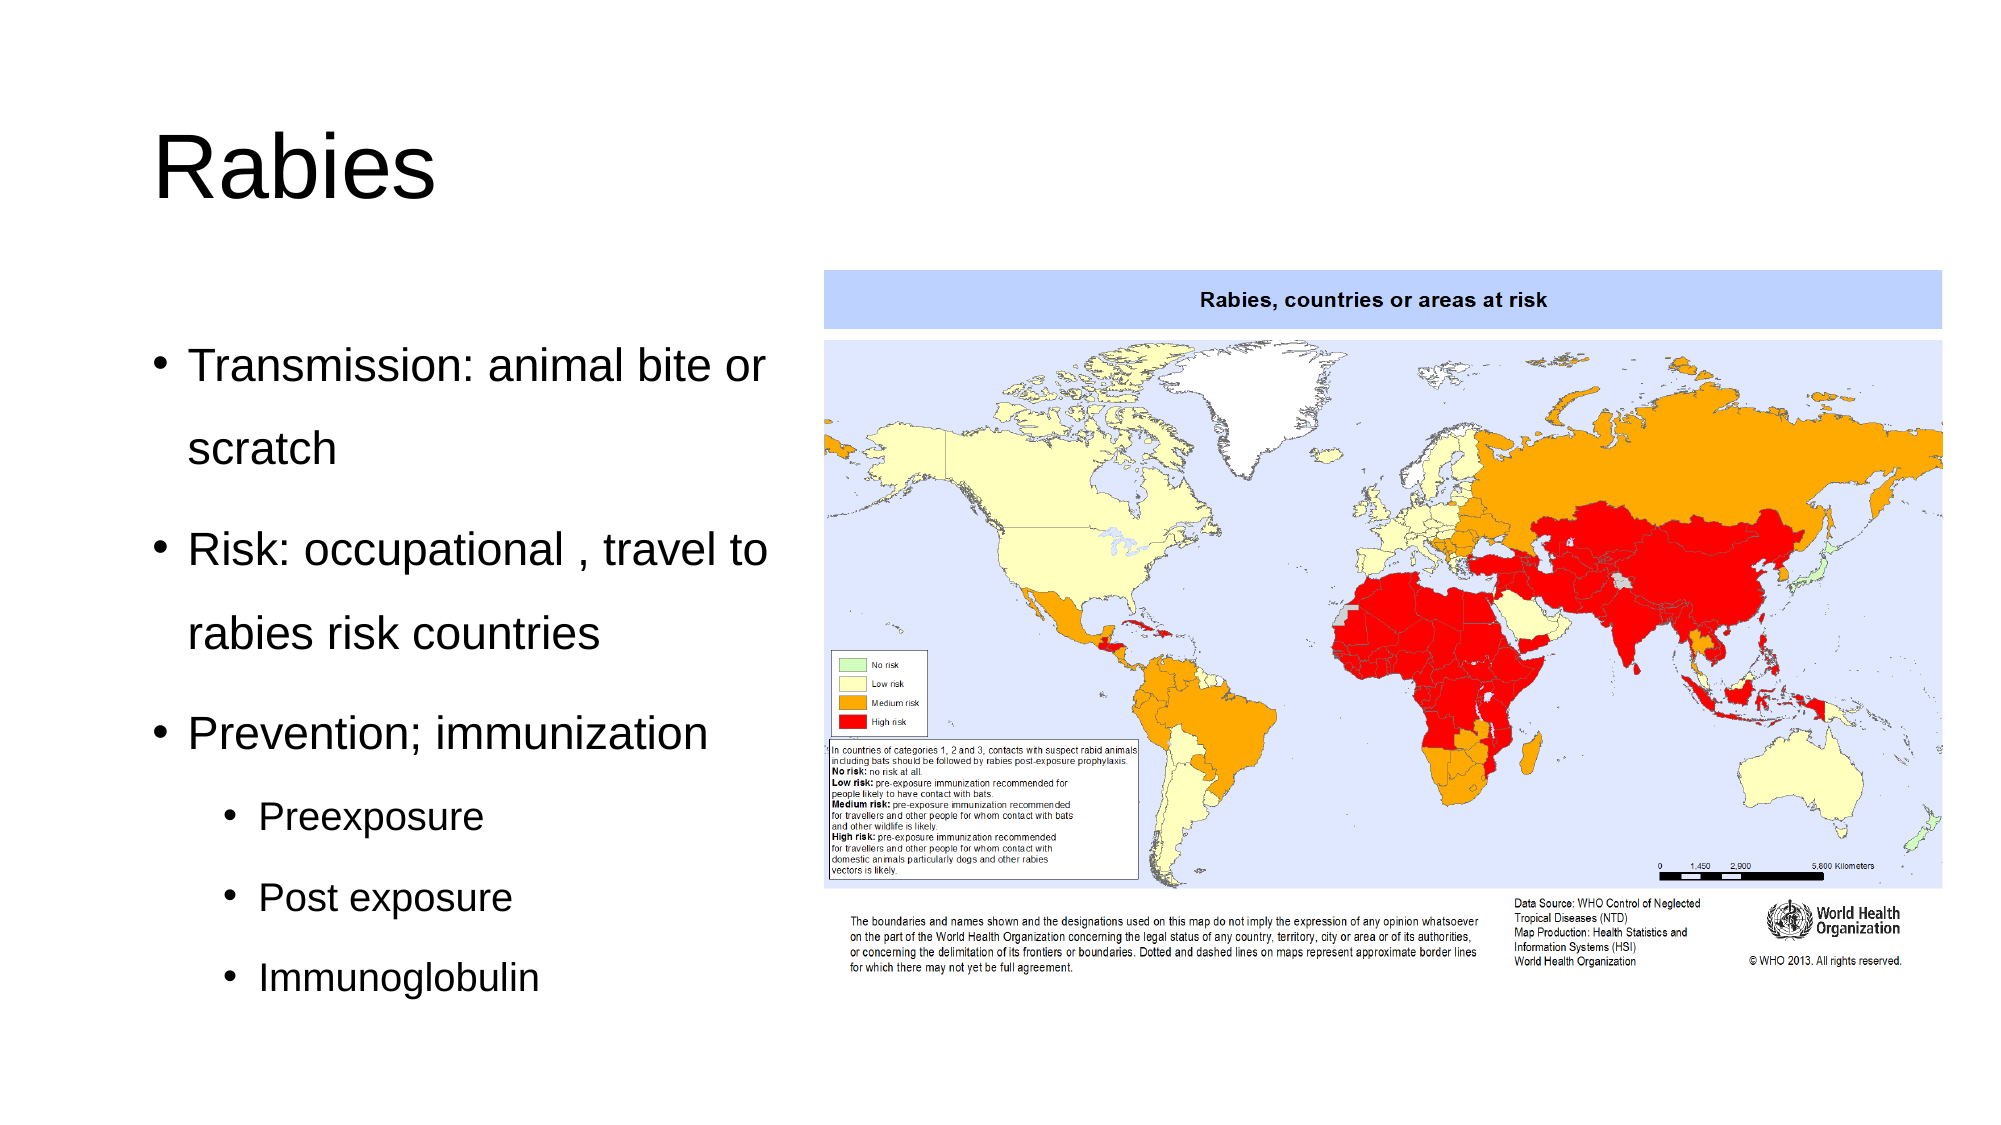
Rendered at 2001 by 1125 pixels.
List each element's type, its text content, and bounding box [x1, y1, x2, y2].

picture [809, 242, 1961, 1014]
list Transmission: animal bite or scratch Risk: occupational , travel to rabies risk countries Prevention; immunization Preexposure Post exposure Immunoglobulin [137, 299, 809, 1014]
title Rabies [137, 59, 1863, 278]
